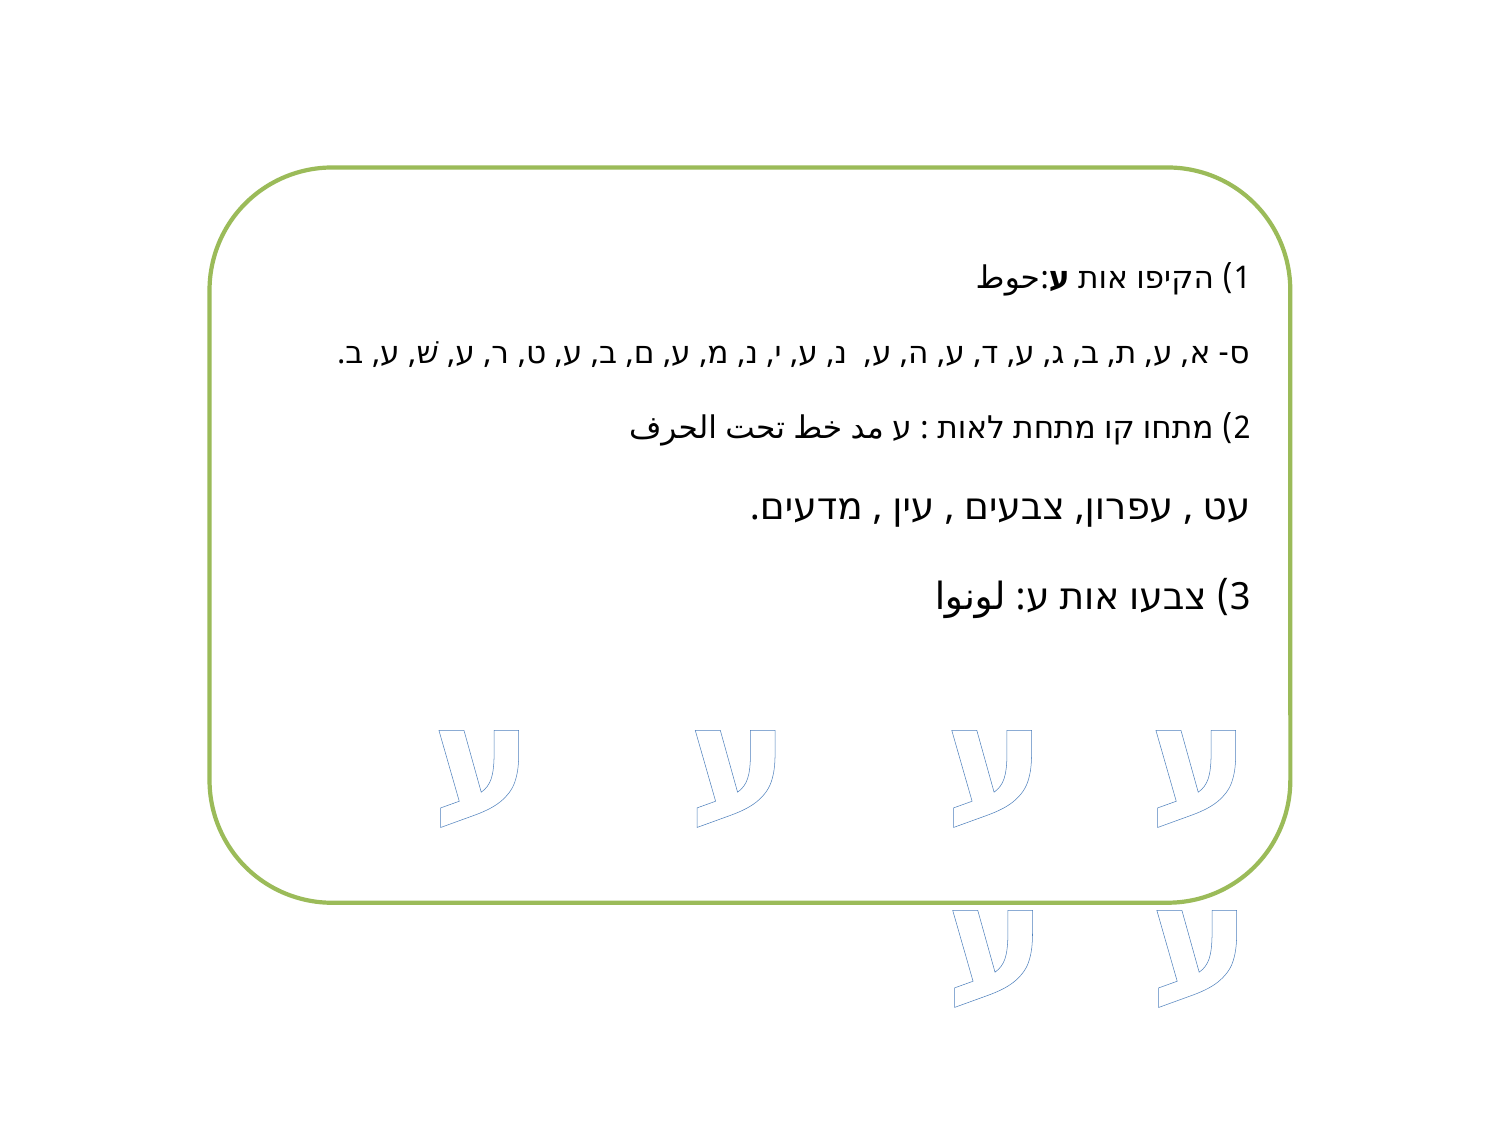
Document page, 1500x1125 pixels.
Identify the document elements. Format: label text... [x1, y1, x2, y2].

text_box [207, 165, 1293, 861]
text_box 1) הקיפו אות ע:حوط ס- א, ע, ת, ב, ג, ע, ד, ע, ה, ע, נ, ע, י, נ, מ, ע, ם, ב, ע, ט, ר, ע, שׁ, ע, ב. 2) מתחו קו מתחת לאות : ע مد خط تحت الحرف עט , עפרון, צבעים , עין , מדעים. 3) צבעו אות ע: لونوا ע ע ע ע ע ע [237, 250, 1266, 1125]
